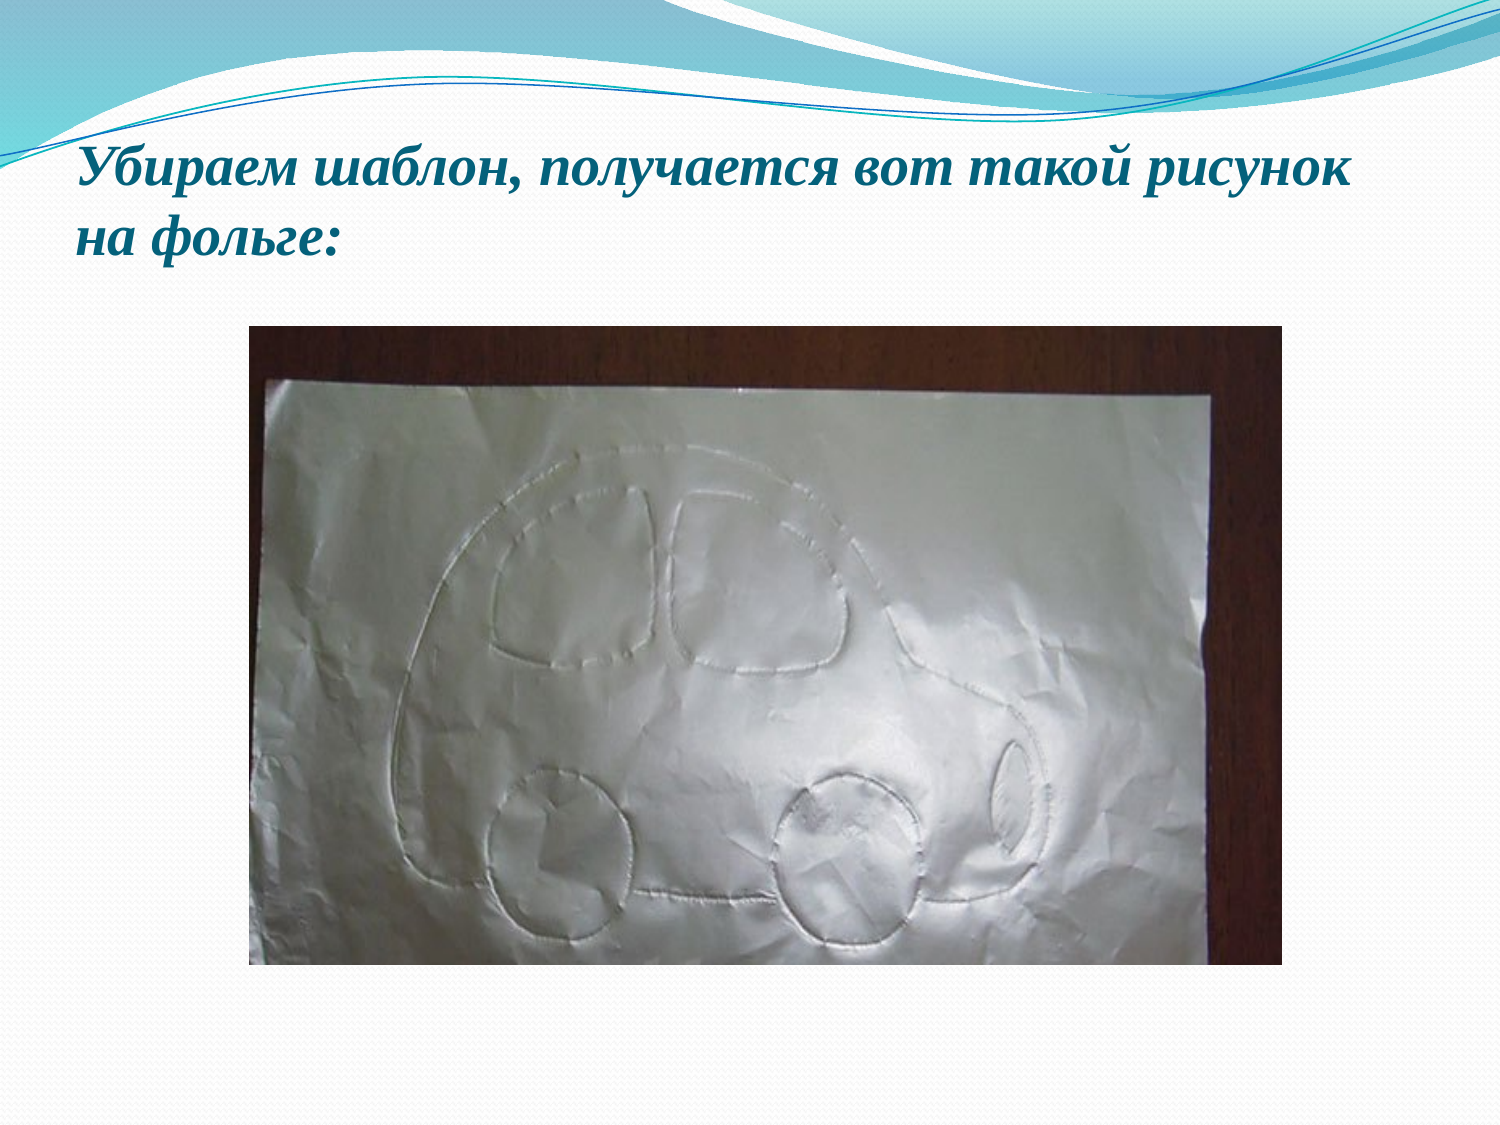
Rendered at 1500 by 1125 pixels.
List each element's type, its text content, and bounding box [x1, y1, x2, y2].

title Убираем шаблон, получается вот такой рисунок на фольге: [75, 66, 1425, 268]
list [249, 326, 1282, 965]
